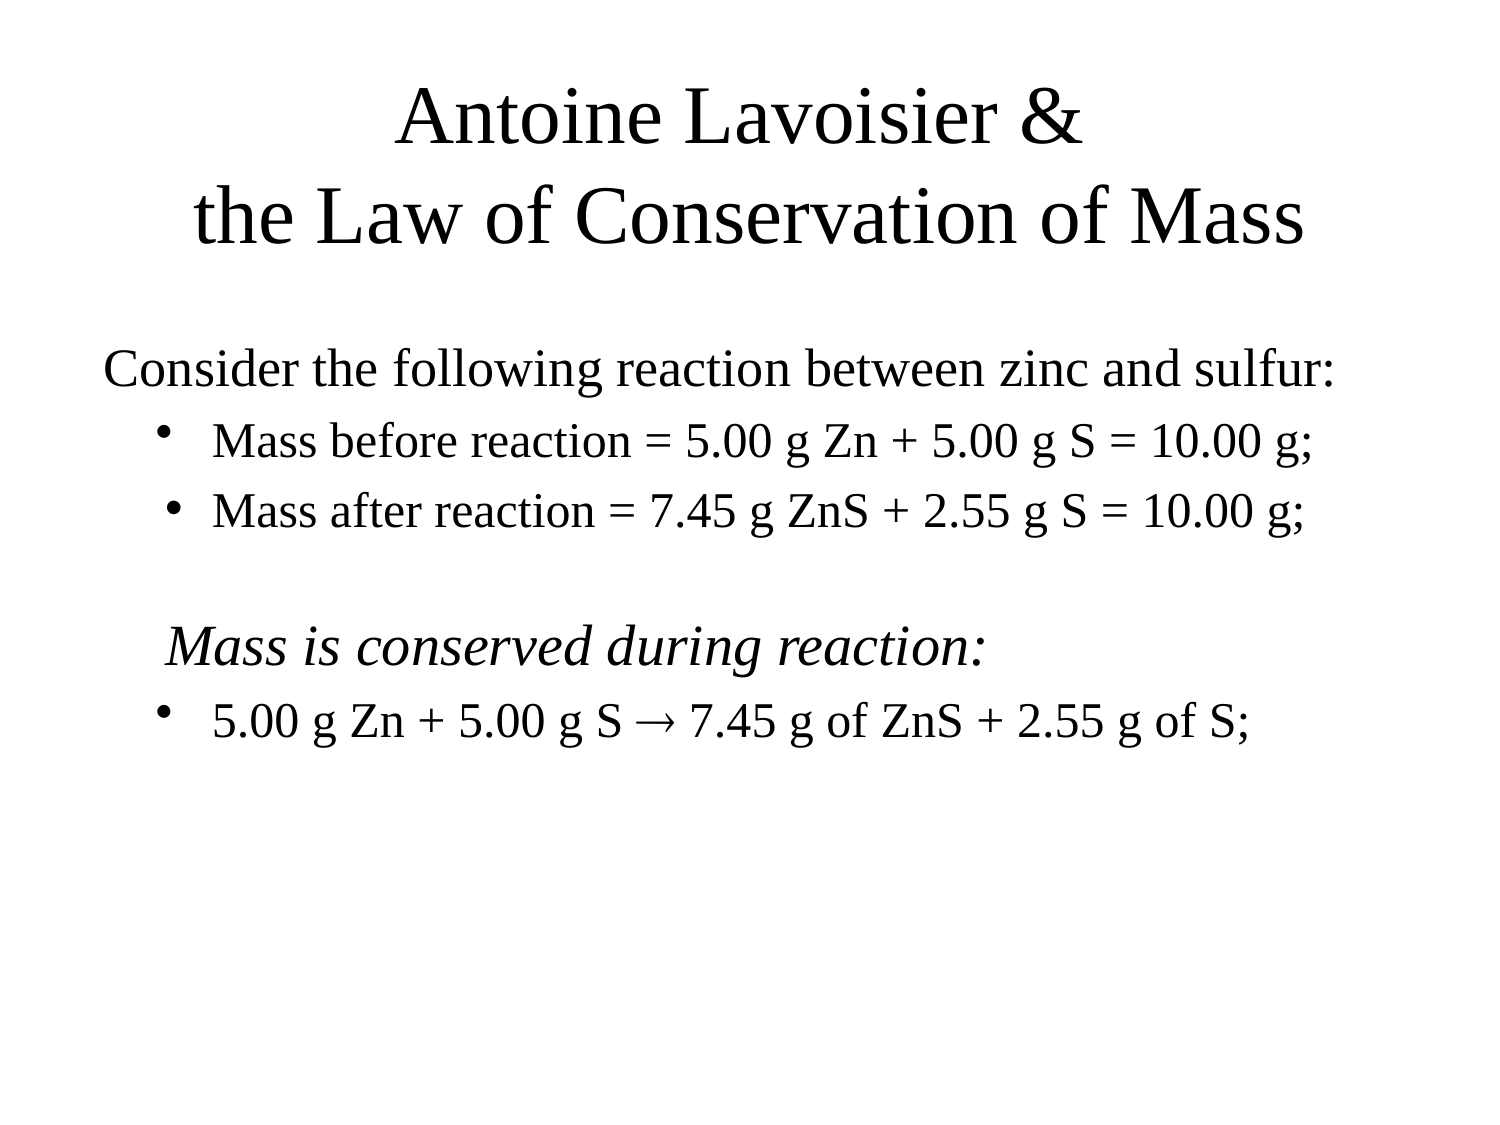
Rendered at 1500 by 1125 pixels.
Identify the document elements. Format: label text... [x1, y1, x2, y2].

list Consider the following reaction between zinc and sulfur: Mass before reaction = 5.00 g Zn + 5.00 g S = 10.00 g; Mass after reaction = 7.45 g ZnS + 2.55 g S = 10.00 g; Mass is conserved during reaction: 5.00 g Zn + 5.00 g S  7.45 g of ZnS + 2.55 g of S; [75, 324, 1425, 1068]
title Antoine Lavoisier & the Law of Conservation of Mass [75, 45, 1425, 275]
